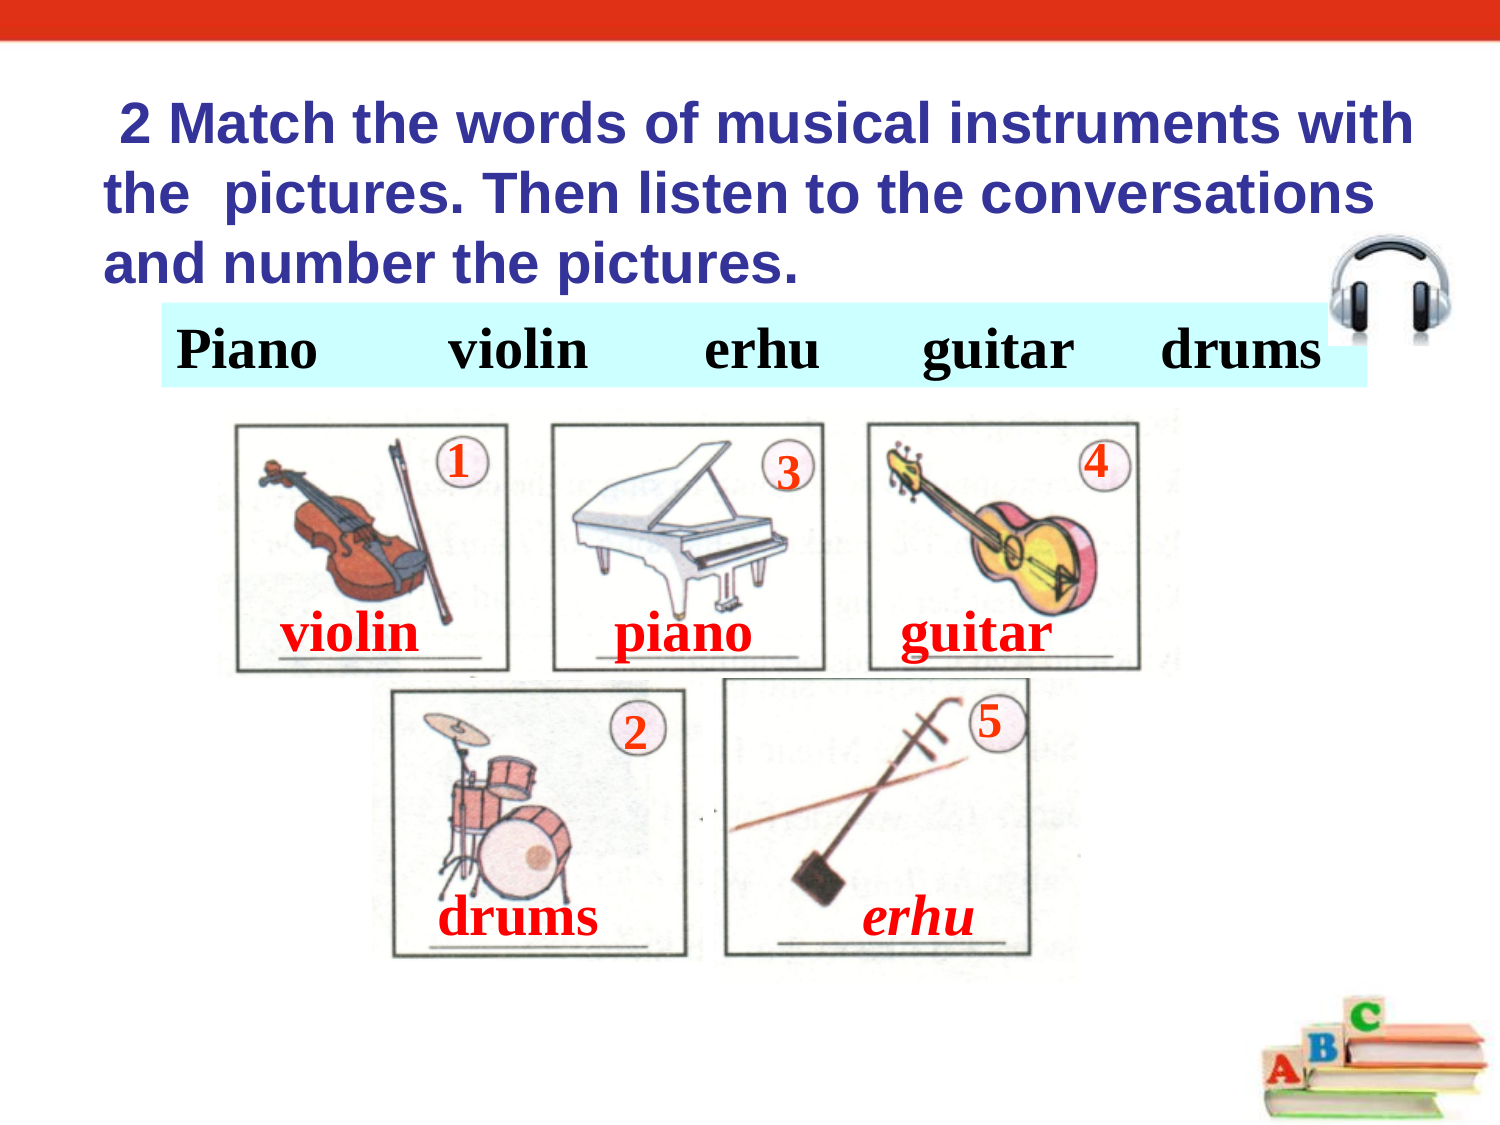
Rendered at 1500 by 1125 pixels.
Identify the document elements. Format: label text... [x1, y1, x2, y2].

text_box 2 Match the words of musical instruments with the pictures. Then listen to the conversations and number the pictures. [88, 78, 1500, 303]
text_box Piano violin erhu guitar drums [161, 302, 1368, 388]
picture [0, 0, 1500, 1125]
